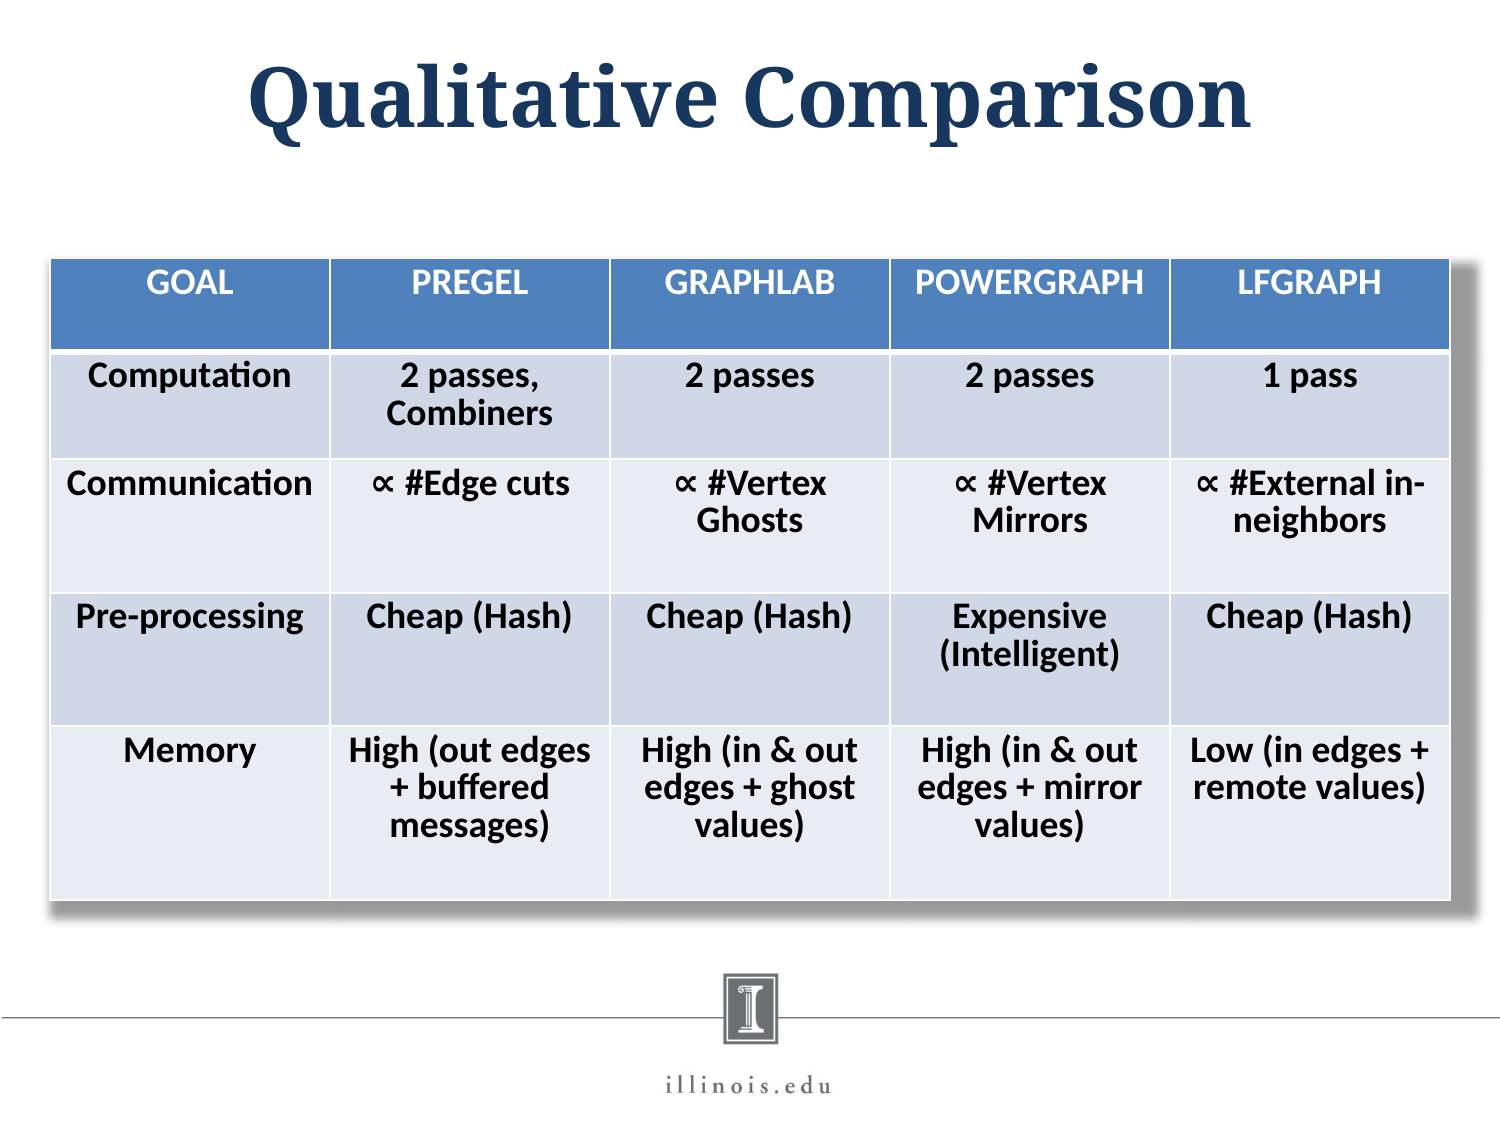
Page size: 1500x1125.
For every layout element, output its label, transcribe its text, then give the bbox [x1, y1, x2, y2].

table_cell Expensive (Intelligent) [891, 594, 1169, 725]
list [75, 926, 1425, 1005]
picture [0, 0, 1500, 1125]
table_cell High (out edges + buffered messages) [331, 727, 609, 899]
table_cell Low (in edges + remote values) [1171, 727, 1449, 899]
table_cell Memory [51, 727, 329, 899]
table_cell High (in & out edges + mirror values) [891, 727, 1169, 899]
title Qualitative Comparison [75, 0, 1425, 188]
table_cell Cheap (Hash) [1171, 594, 1449, 725]
table_cell 2 passes [891, 355, 1169, 458]
table_cell ∝ #External in-neighbors [1171, 460, 1449, 592]
table_header GRAPHLAB [611, 259, 889, 349]
table_cell 1 pass [1171, 355, 1449, 458]
table_cell Computation [51, 355, 329, 458]
table_cell Cheap (Hash) [331, 594, 609, 725]
table_cell Pre-processing [51, 594, 329, 725]
table_header GOAL [51, 259, 329, 349]
table_cell High (in & out edges + ghost values) [611, 727, 889, 899]
table_cell 2 passes [611, 355, 889, 458]
table_cell 2 passes, Combiners [331, 355, 609, 458]
table_cell ∝ #Vertex Mirrors [891, 460, 1169, 592]
table_cell ∝ #Edge cuts [331, 460, 609, 592]
table_cell Communication [51, 460, 329, 592]
table_header PREGEL [331, 259, 609, 349]
table_cell Cheap (Hash) [611, 594, 889, 725]
table_header POWERGRAPH [891, 259, 1169, 349]
table_cell ∝ #Vertex Ghosts [611, 460, 889, 592]
table_header LFGRAPH [1171, 259, 1449, 349]
